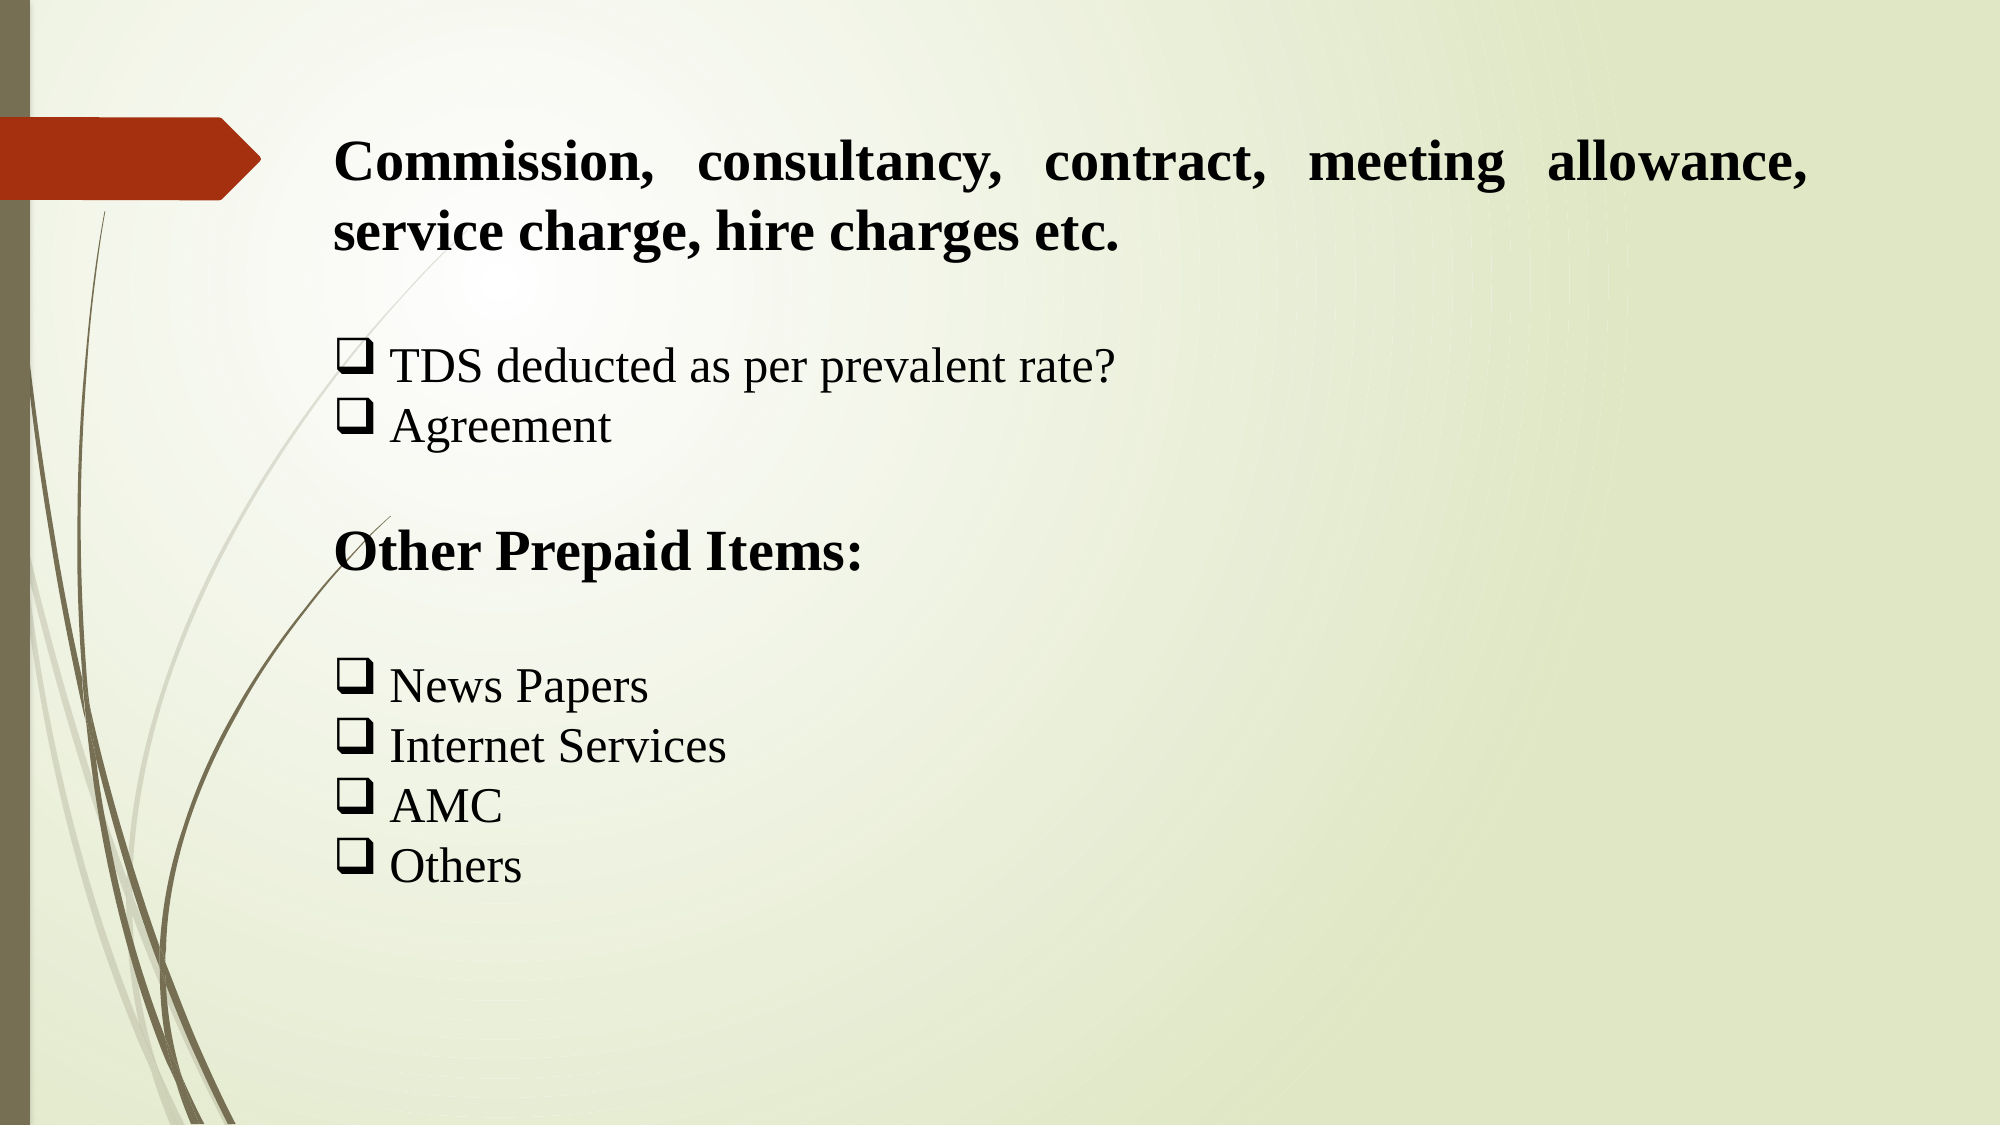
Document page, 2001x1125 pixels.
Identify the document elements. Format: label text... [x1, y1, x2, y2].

text_box Commission, consultancy, contract, meeting allowance, service charge, hire charges etc. TDS deducted as per prevalent rate? Agreement Other Prepaid Items: News Papers Internet Services AMC Others [318, 114, 1824, 900]
